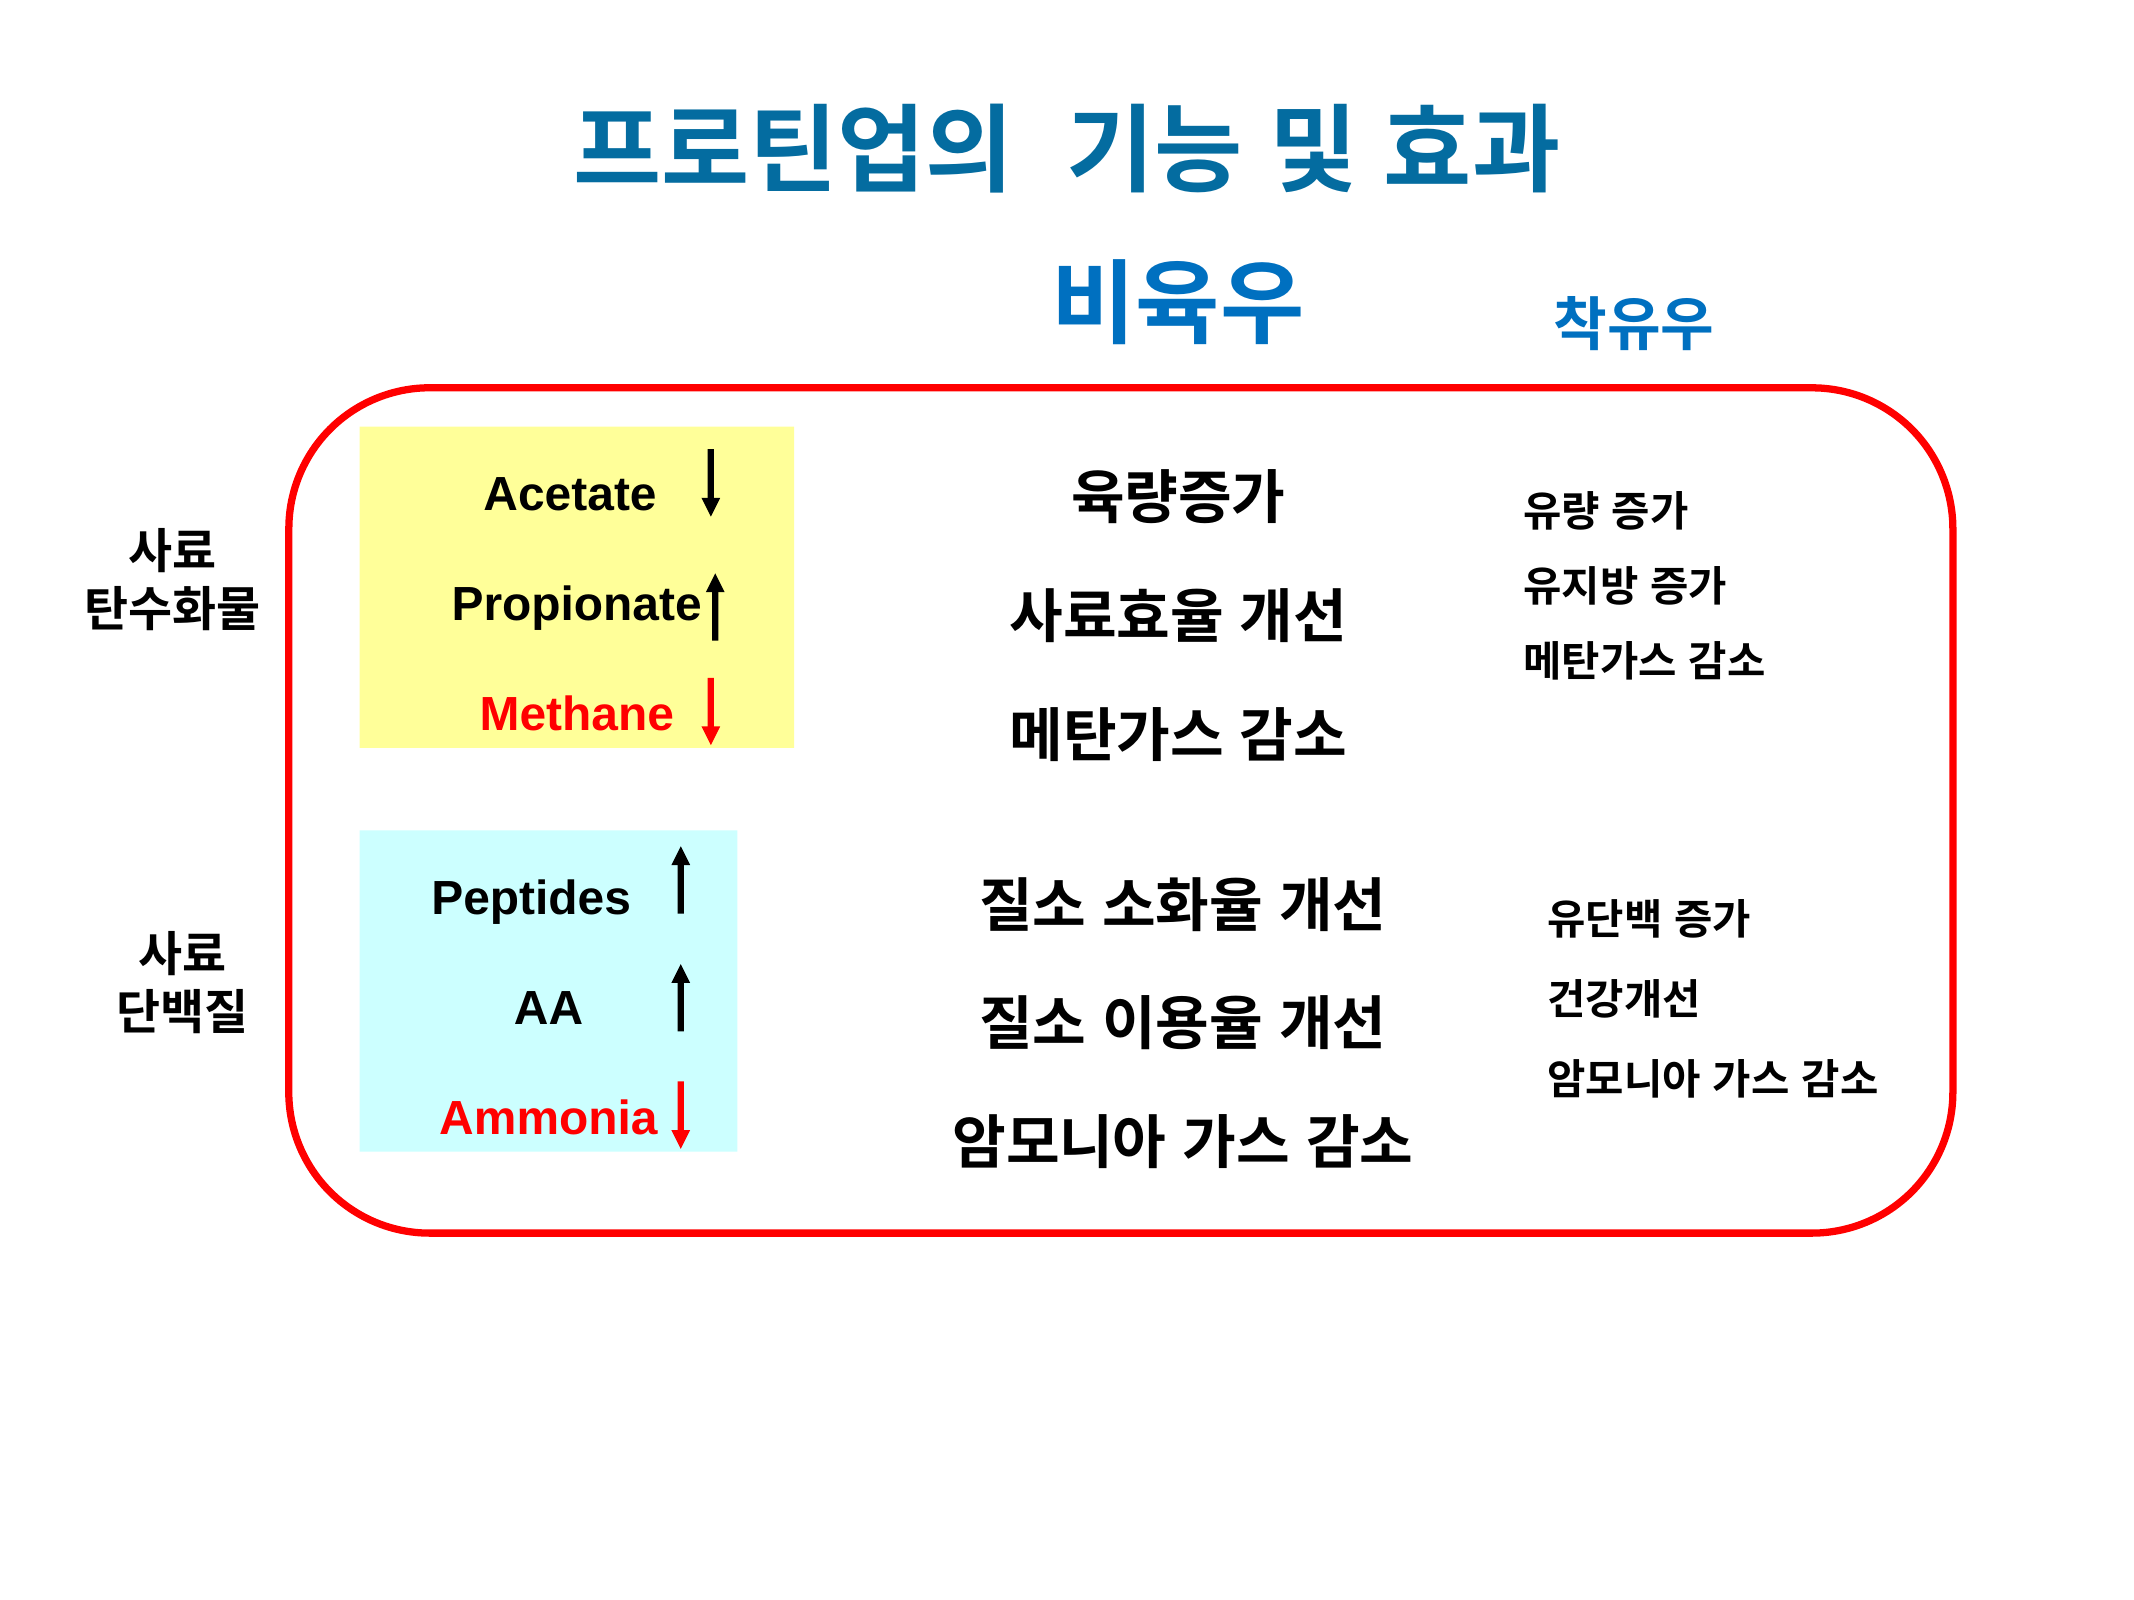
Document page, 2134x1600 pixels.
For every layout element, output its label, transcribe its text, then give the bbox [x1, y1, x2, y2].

text_box 프로틴업의 기능 및 효과 [180, 77, 1953, 214]
text_box 육량증가 사료효율 개선 메탄가스 감소 [859, 400, 1498, 779]
text_box 착유우 [1532, 276, 1736, 368]
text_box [359, 426, 795, 763]
text_box 비육우 [1029, 234, 1327, 366]
text_box 사료 단백질 [95, 913, 271, 1050]
text_box [288, 387, 1953, 1234]
text_box 사료 탄수화물 [63, 510, 283, 647]
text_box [359, 830, 738, 1166]
text_box 질소 소화율 개선 질소 이용율 개선 암모니아 가스 감소 [863, 808, 1502, 1187]
text_box 유량 증가 유지방 증가 메탄가스 감소 [1501, 449, 1924, 696]
text_box 유단백 증가 건강개선 암모니아 가스 감소 [1526, 852, 2056, 1114]
